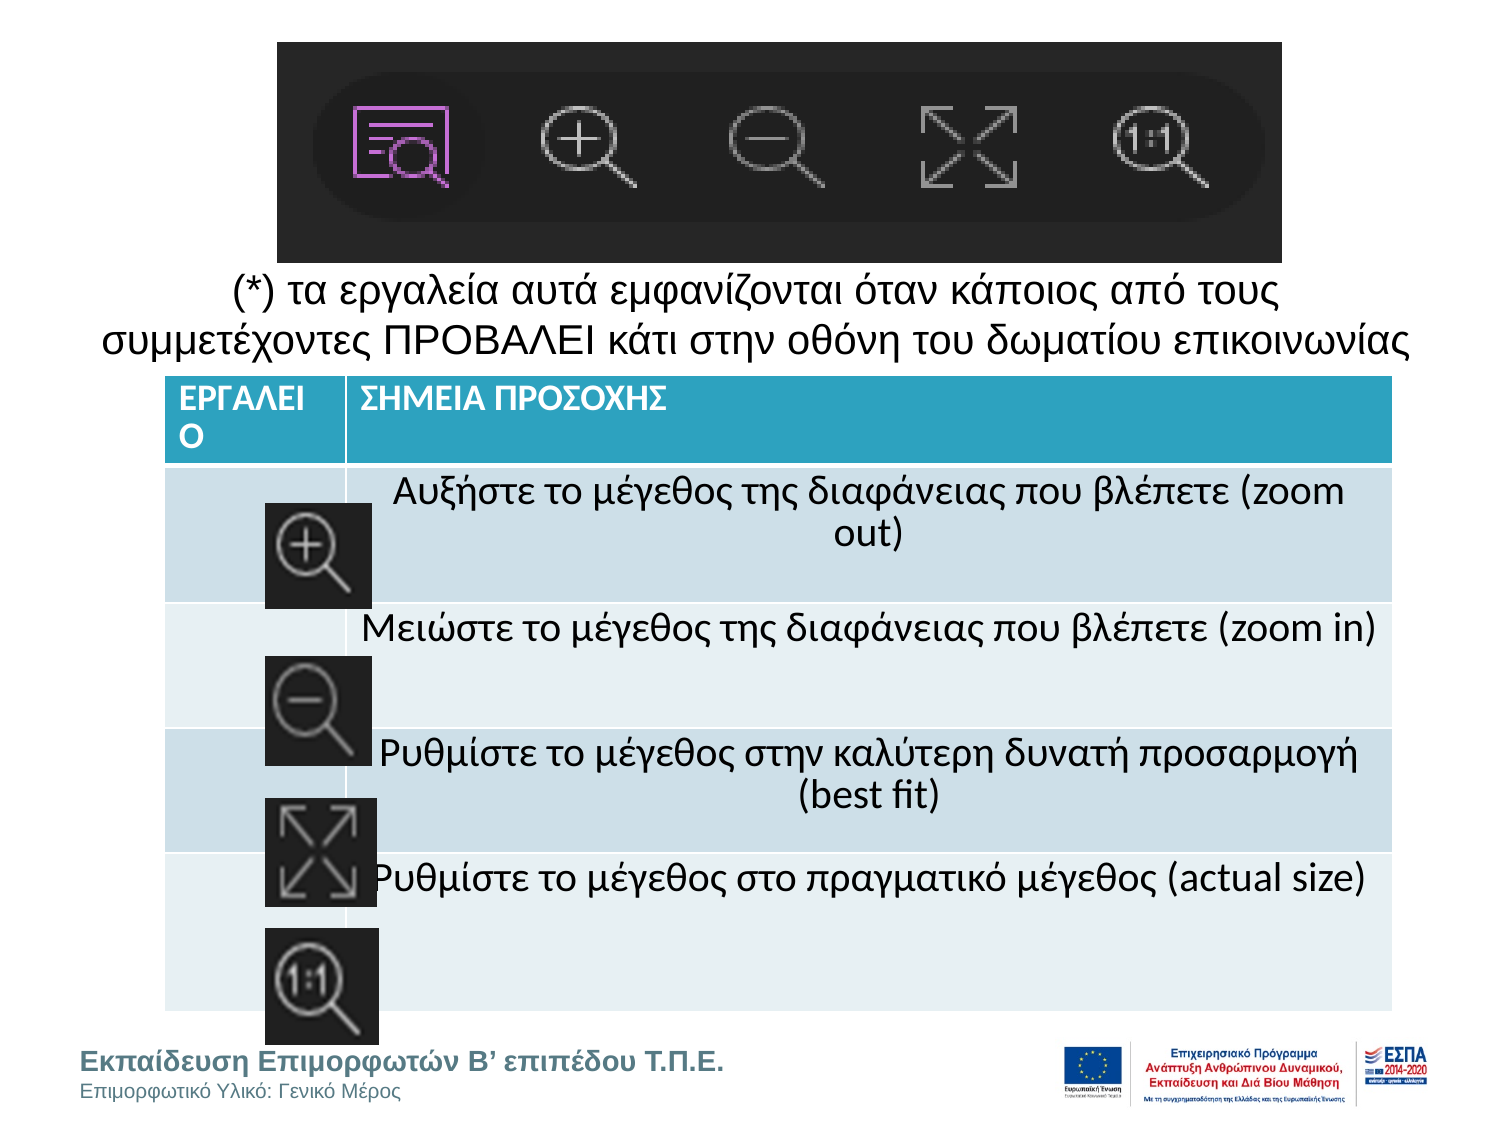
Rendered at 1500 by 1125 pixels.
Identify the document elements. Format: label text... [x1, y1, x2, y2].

picture [265, 798, 378, 907]
table_cell Αυξήστε το μέγεθος της διαφάνειας που βλέπετε (zoom out) [347, 468, 1392, 602]
table_cell [165, 468, 345, 602]
picture [265, 928, 379, 1046]
picture [1055, 1037, 1436, 1111]
text_box (*) τα εργαλεία αυτά εμφανίζονται όταν κάποιος από τους συμμετέχοντες ΠΡΟΒΑΛΕΙ κάτι στην οθόνη του δωματίου επικοινωνίας [76, 255, 1436, 371]
table_cell [165, 854, 345, 1011]
table_header ΕΡΓΑΛΕΙΟ [165, 376, 345, 463]
picture [277, 42, 1282, 263]
picture [265, 656, 373, 767]
table_cell Μειώστε το μέγεθος της διαφάνειας που βλέπετε (zoom in) [347, 604, 1392, 727]
table_cell [165, 729, 345, 852]
table_cell Ρυθμίστε το μέγεθος στην καλύτερη δυνατή προσαρμογή (best fit) [347, 729, 1392, 852]
table_cell Ρυθμίστε το μέγεθος στο πραγματικό μέγεθος (actual size) [347, 854, 1392, 1011]
picture [265, 503, 373, 609]
table_cell [165, 604, 345, 727]
table_header ΣΗΜΕΙΑ ΠΡΟΣΟΧΗΣ [347, 376, 1392, 463]
